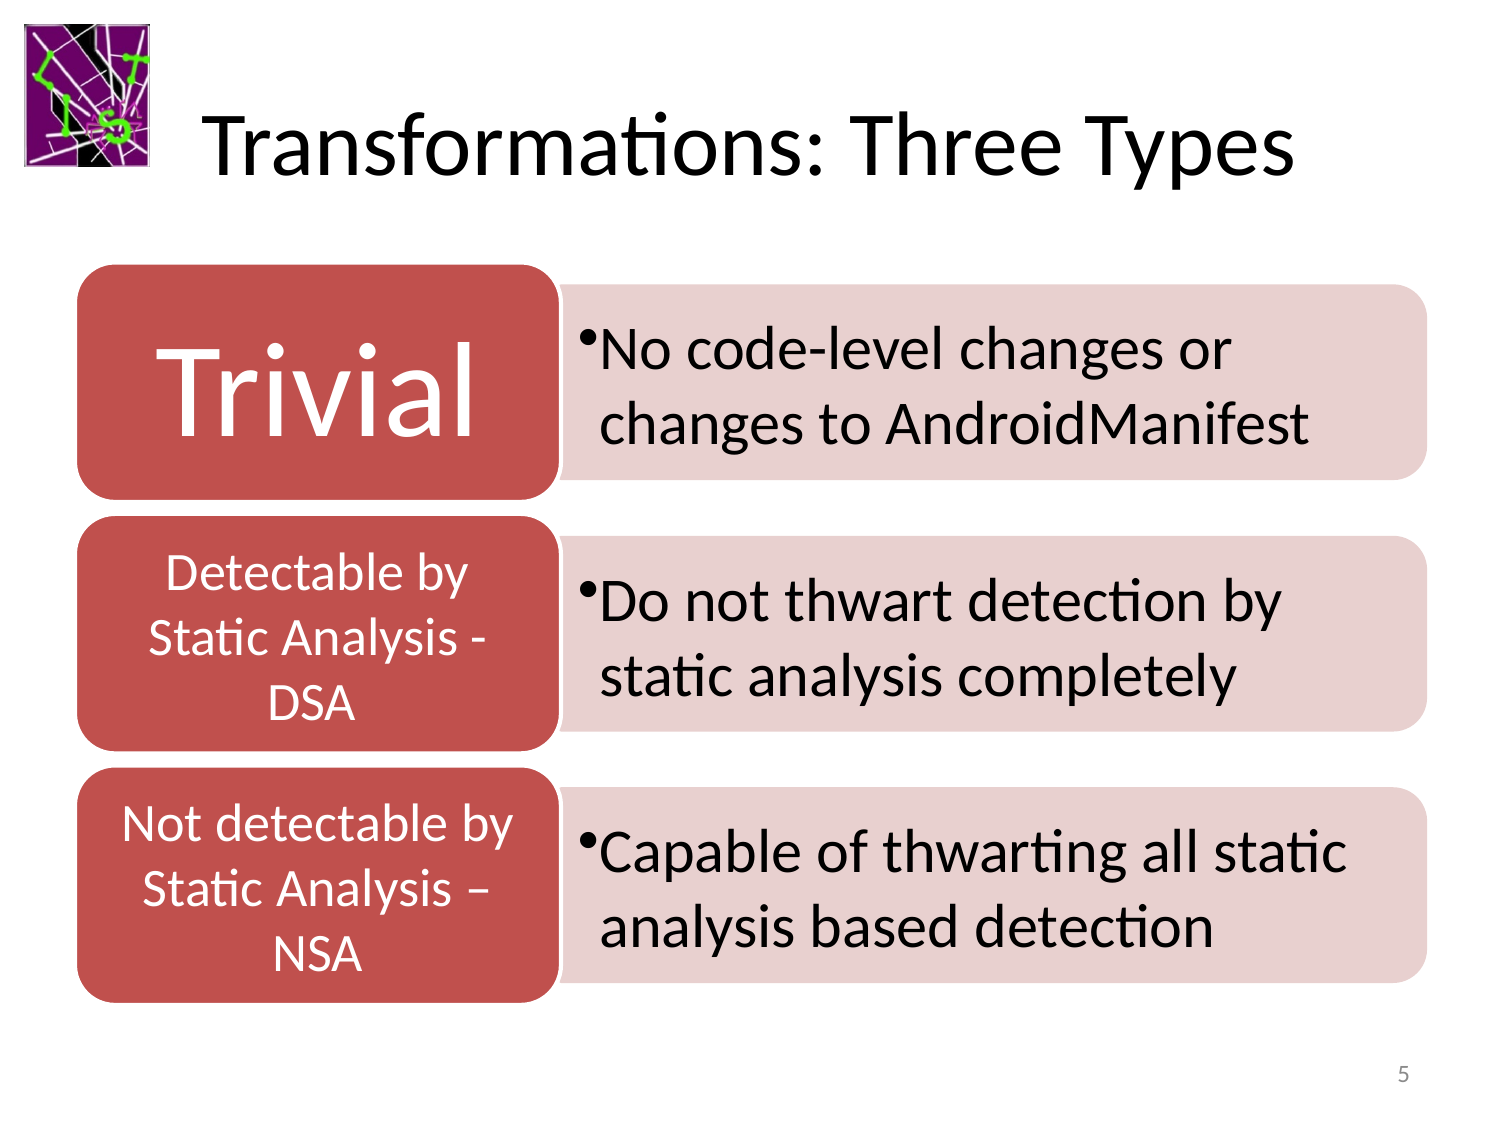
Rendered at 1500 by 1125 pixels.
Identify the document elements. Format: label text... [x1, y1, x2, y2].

slide_number 5 [1074, 1042, 1425, 1103]
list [74, 262, 1426, 1006]
title Transformations: Three Types [75, 45, 1425, 233]
picture [24, 24, 150, 167]
